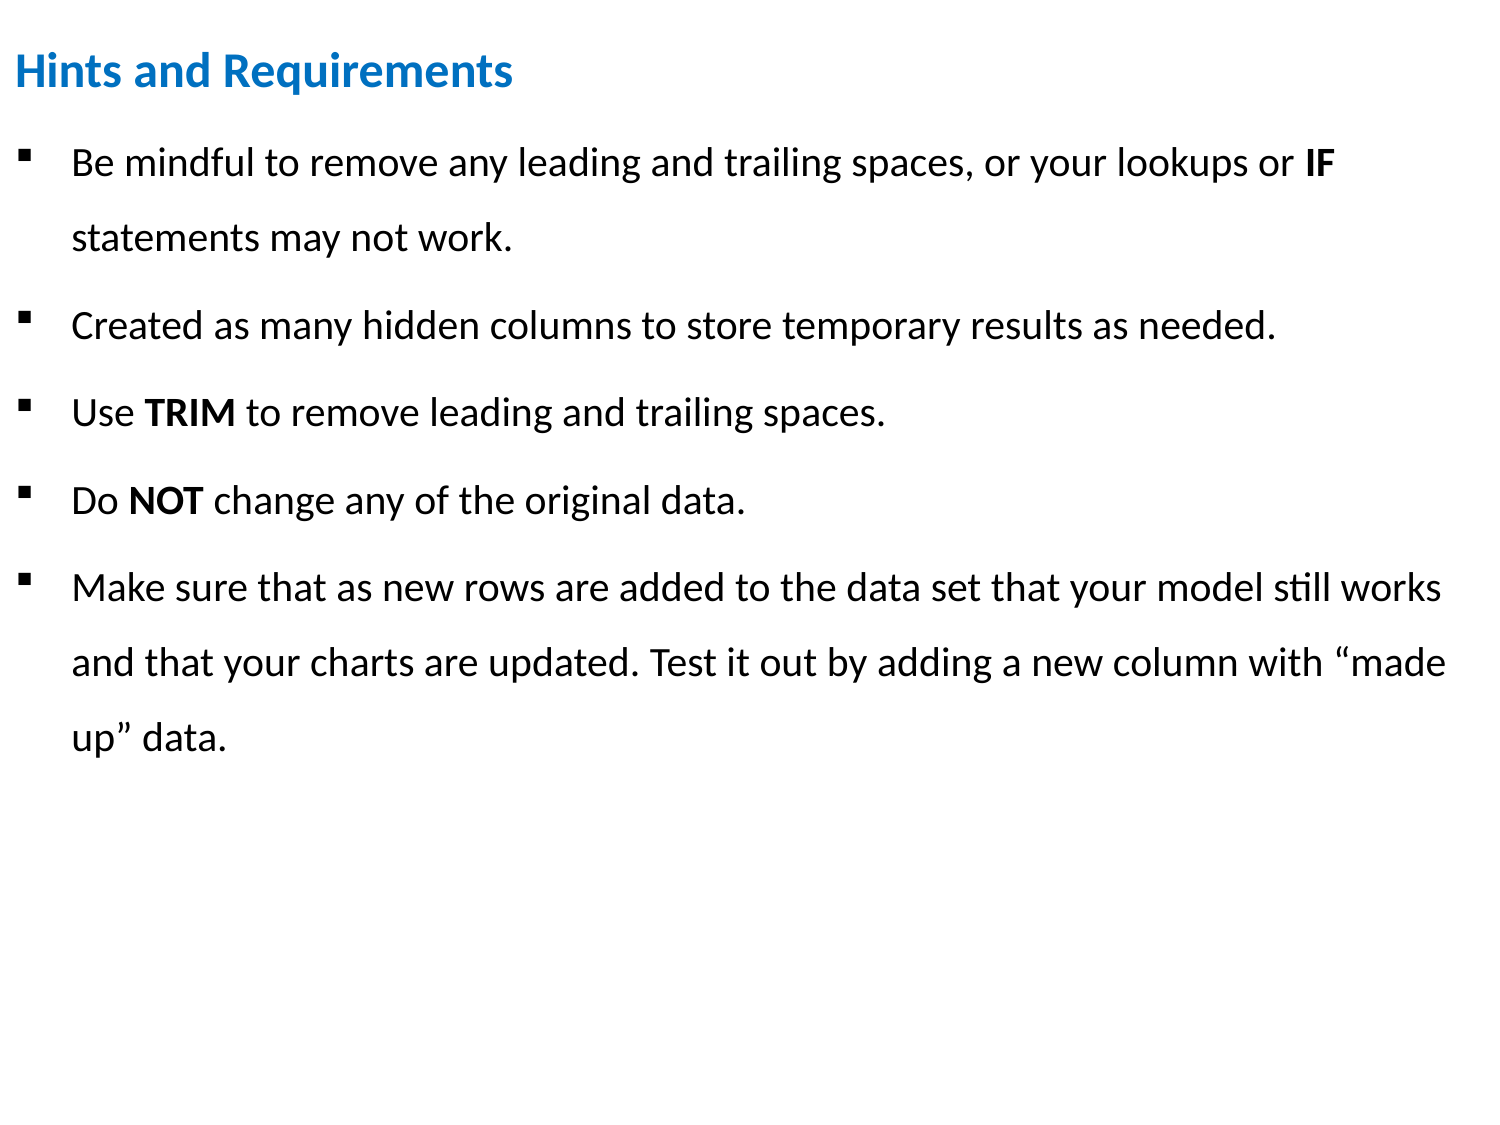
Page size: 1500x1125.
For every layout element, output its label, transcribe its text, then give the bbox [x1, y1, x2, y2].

list Hints and Requirements Be mindful to remove any leading and trailing spaces, or your lookups or IF statements may not work. Created as many hidden columns to store temporary results as needed. Use TRIM to remove leading and trailing spaces. Do NOT change any of the original data. Make sure that as new rows are added to the data set that your model still works and that your charts are updated. Test it out by adding a new column with “made up” data. [0, 0, 1500, 1125]
